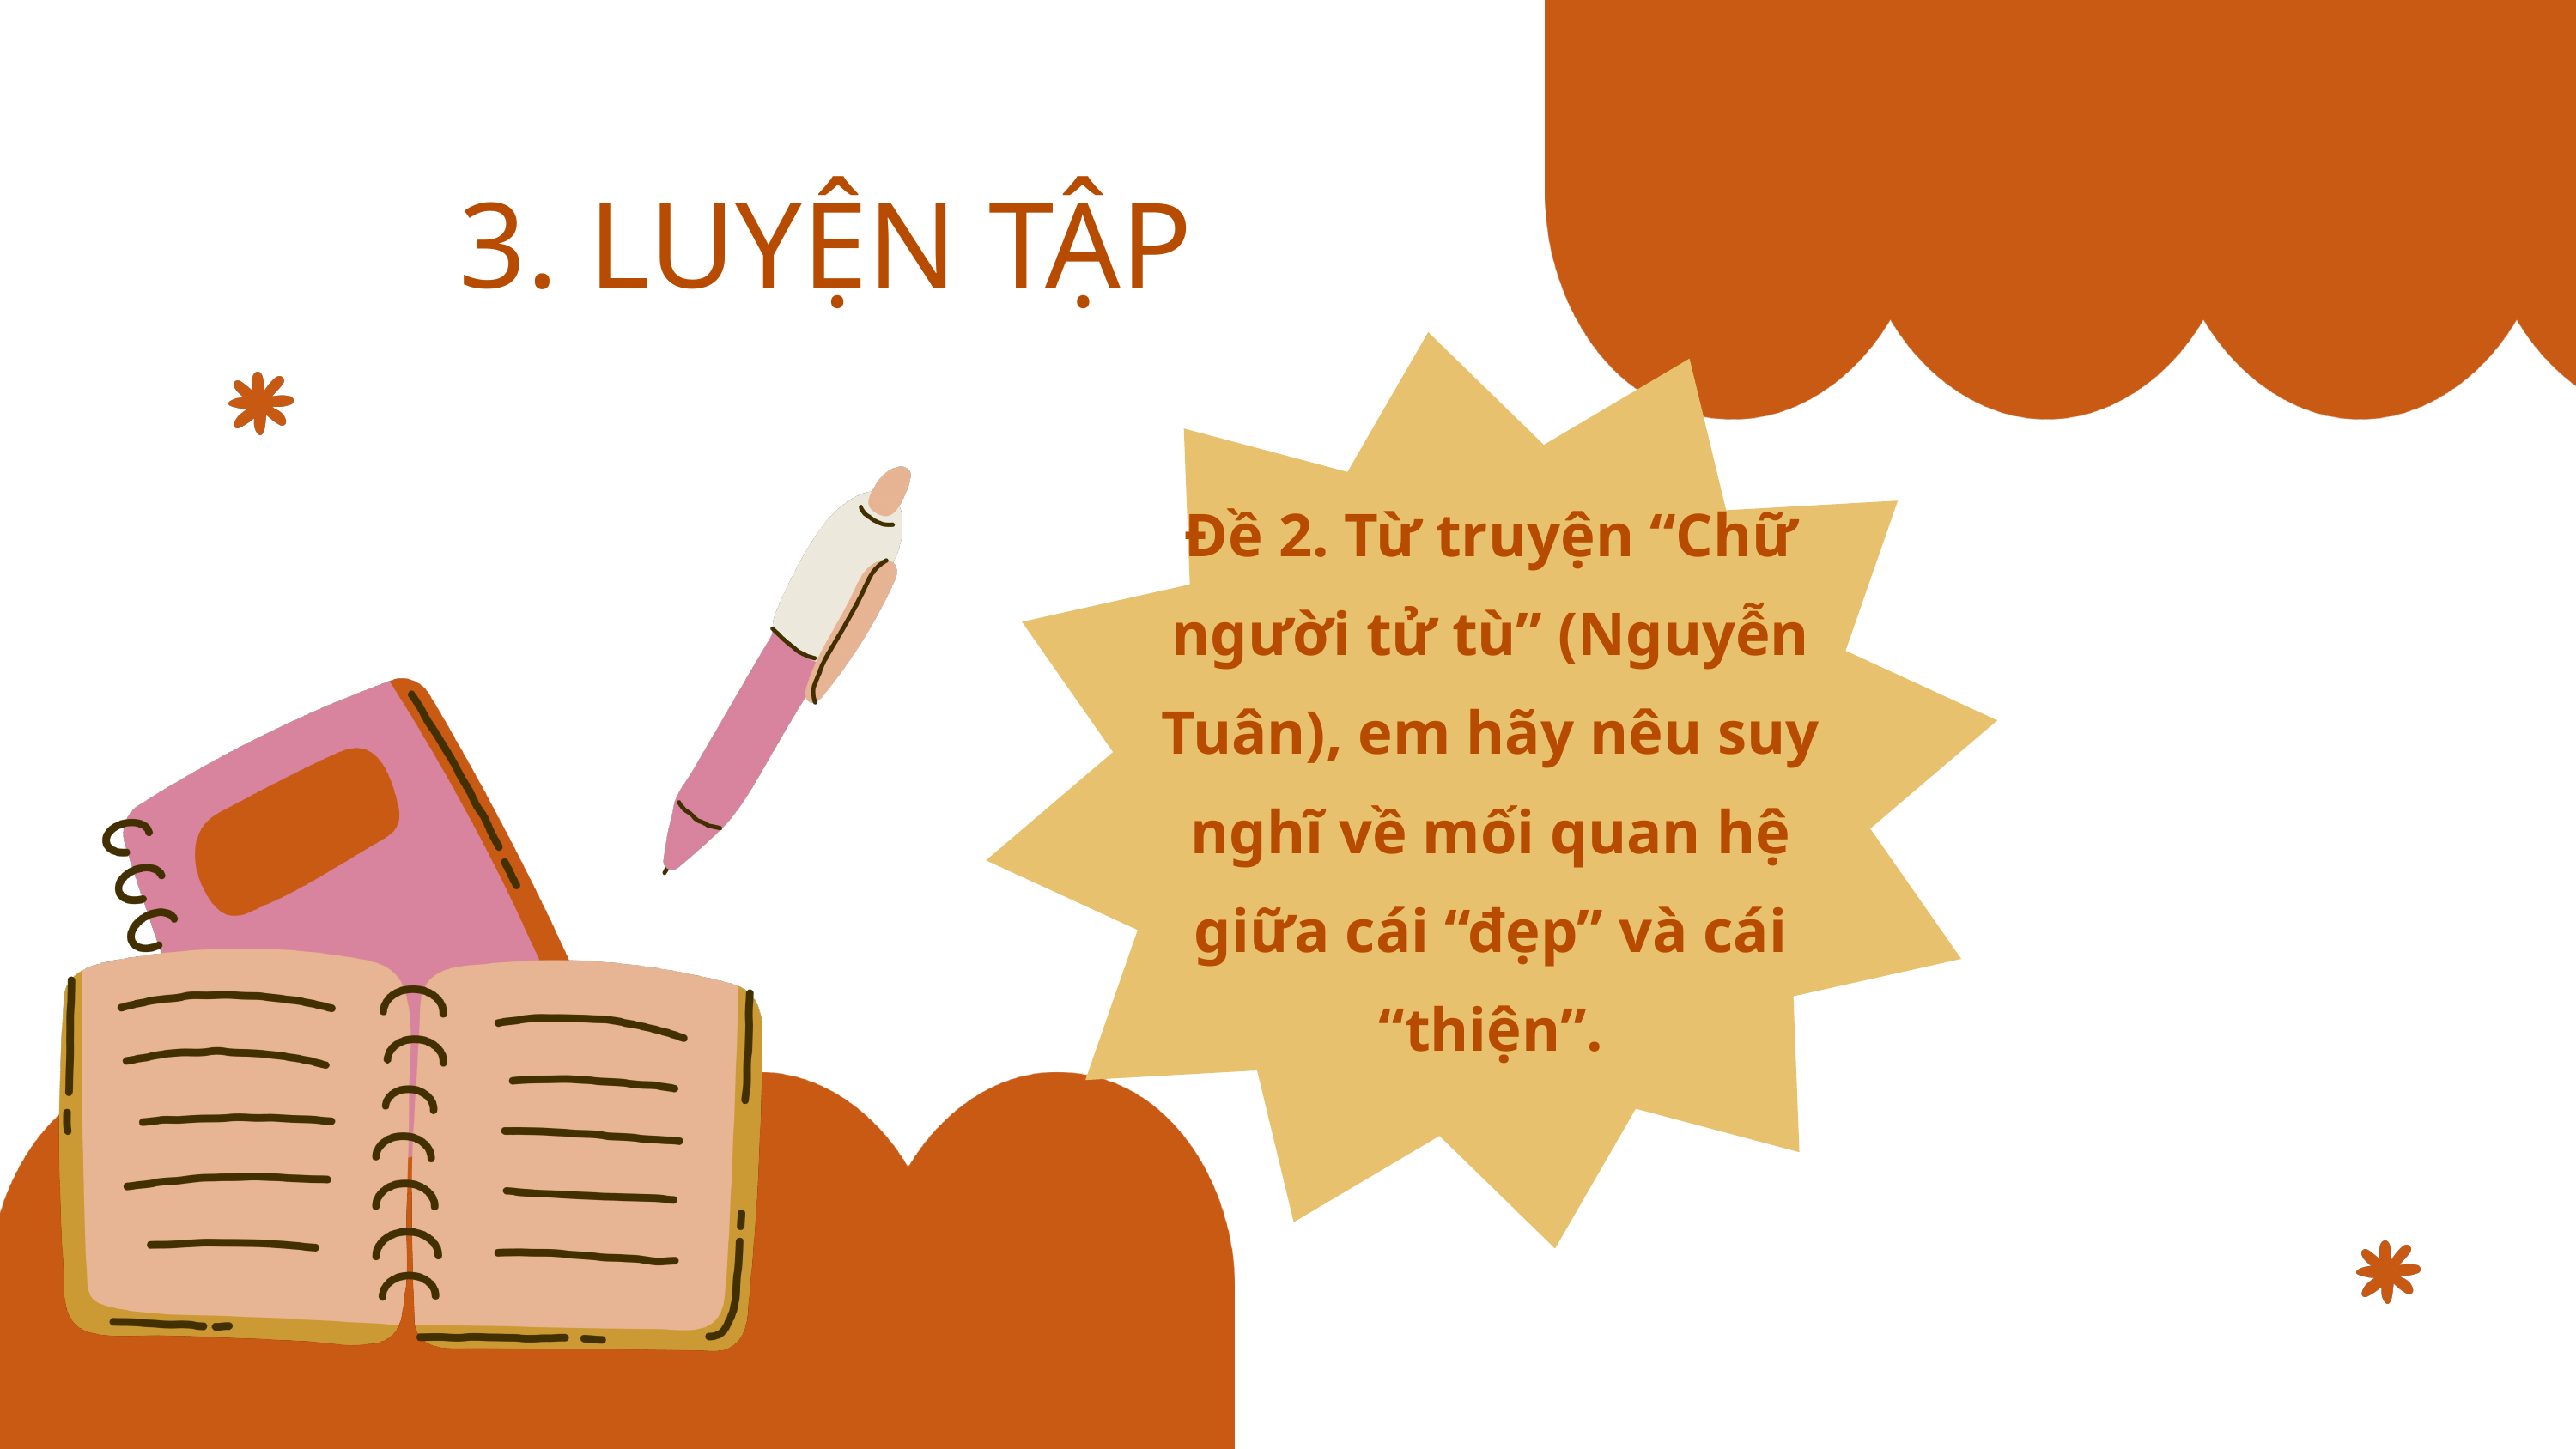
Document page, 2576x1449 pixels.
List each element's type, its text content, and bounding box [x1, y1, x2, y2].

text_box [981, 327, 2002, 1253]
picture [2355, 1240, 2421, 1304]
text_box 3. LUYỆN TẬP [167, 112, 1484, 312]
picture [1544, 0, 2576, 421]
picture [0, 462, 1235, 1449]
picture [228, 371, 294, 435]
